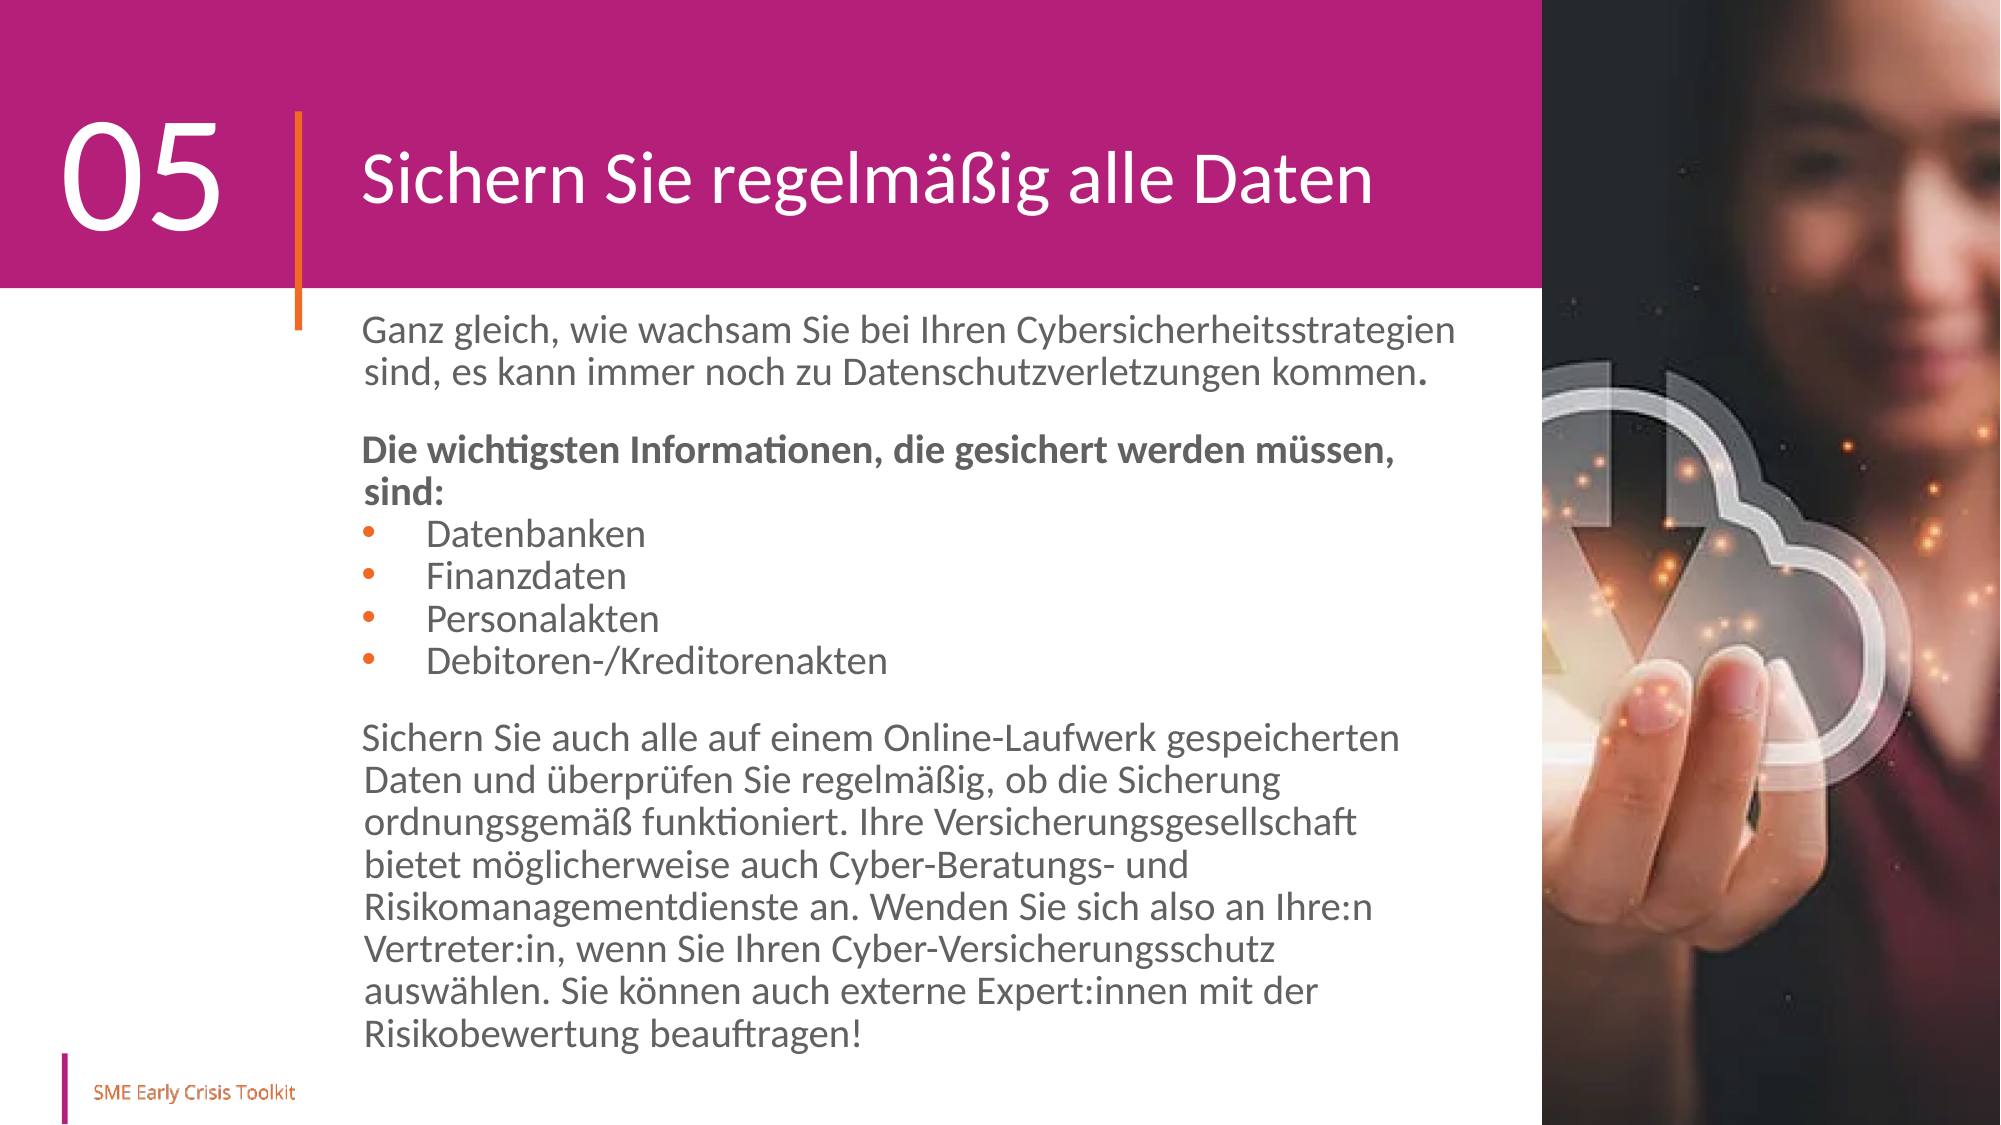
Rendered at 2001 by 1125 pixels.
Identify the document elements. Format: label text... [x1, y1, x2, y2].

picture [1542, 0, 2000, 1125]
list Sichern Sie regelmäßig alle Daten [346, 131, 1536, 297]
text_box 05 [45, 78, 310, 331]
picture [83, 1079, 295, 1104]
list Ganz gleich, wie wachsam Sie bei Ihren Cybersicherheitsstrategien sind, es kann immer noch zu Datenschutzverletzungen kommen. Die wichtigsten Informationen, die gesichert werden müssen, sind: Datenbanken Finanzdaten Personalakten Debitoren-/Kreditorenakten Sichern Sie auch alle auf einem Online-Laufwerk gespeicherten Daten und überprüfen Sie regelmäßig, ob die Sicherung ordnungsgemäß funktioniert. Ihre Versicherungsgesellschaft bietet möglicherweise auch Cyber-Beratungs- und Risikomanagementdienste an. Wenden Sie sich also an Ihre:n Vertreter:in, wenn Sie Ihren Cyber-Versicherungsschutz auswählen. Sie können auch externe Expert:innen mit der Risikobewertung beauftragen! [346, 302, 1479, 1081]
text_box [294, 110, 303, 331]
